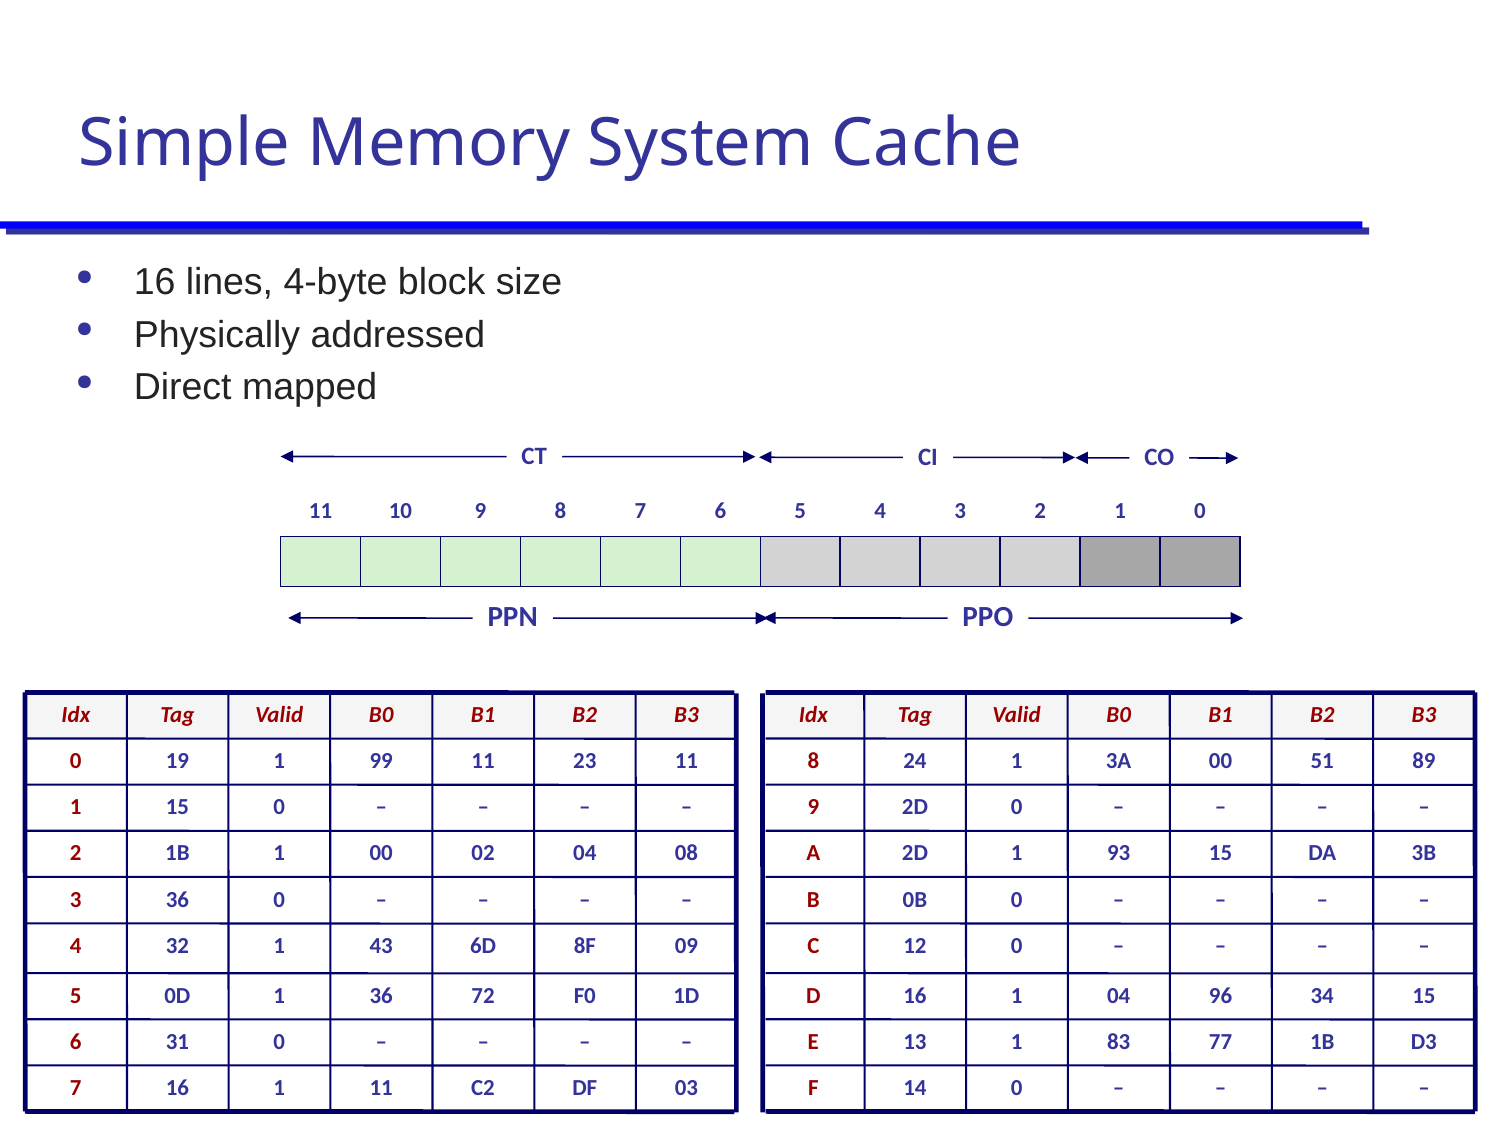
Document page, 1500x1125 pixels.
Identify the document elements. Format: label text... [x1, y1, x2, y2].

text_box 1 [1080, 488, 1160, 537]
text_box B0 [331, 693, 432, 738]
text_box B1 [433, 693, 534, 738]
text_box F [763, 1066, 864, 1112]
text_box 3 [26, 877, 126, 923]
text_box 5 [760, 486, 840, 537]
text_box [1080, 537, 1160, 587]
text_box – [1374, 877, 1475, 923]
text_box B3 [636, 692, 738, 739]
text_box 1 [229, 974, 330, 1019]
text_box 0 [966, 877, 1067, 923]
text_box – [1374, 785, 1475, 830]
text_box – [1374, 924, 1475, 973]
text_box B1 [1170, 693, 1271, 738]
text_box 1 [966, 739, 1067, 784]
text_box [440, 537, 520, 587]
title Simple Memory System Cache [63, 91, 1259, 187]
text_box 24 [865, 739, 965, 784]
text_box 1 [229, 924, 330, 973]
text_box D [763, 974, 864, 1020]
text_box 83 [1068, 1020, 1169, 1065]
text_box 00 [331, 831, 432, 876]
text_box 15 [1374, 974, 1475, 1019]
text_box DA [1272, 831, 1373, 876]
text_box 7 [26, 1066, 127, 1111]
text_box 23 [535, 739, 635, 784]
text_box – [636, 1020, 736, 1066]
text_box 72 [433, 974, 534, 1019]
text_box Tag [127, 693, 228, 738]
text_box – [1272, 924, 1373, 973]
text_box 31 [127, 1020, 228, 1065]
text_box 8F [535, 924, 635, 973]
text_box 32 [127, 924, 228, 973]
text_box D3 [1374, 1020, 1475, 1065]
text_box – [1374, 1066, 1475, 1111]
text_box – [535, 877, 635, 923]
text_box – [535, 1020, 635, 1065]
text_box 89 [1374, 739, 1475, 784]
text_box 02 [433, 831, 534, 876]
text_box 6D [433, 924, 534, 973]
text_box 2 [1000, 486, 1080, 537]
text_box 0 [229, 1020, 330, 1065]
text_box 36 [127, 877, 228, 923]
text_box [360, 537, 440, 587]
text_box 1 [967, 1020, 1067, 1065]
text_box 13 [865, 1020, 966, 1065]
text_box 0 [967, 1066, 1067, 1111]
text_box 77 [1170, 1020, 1271, 1065]
text_box – [636, 785, 736, 831]
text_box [1077, 437, 1239, 480]
text_box 00 [1170, 739, 1271, 784]
text_box [520, 537, 600, 587]
text_box 0 [229, 877, 330, 923]
text_box 2 [26, 831, 126, 876]
text_box 3B [1374, 831, 1475, 877]
text_box 12 [865, 924, 966, 973]
text_box B2 [535, 693, 635, 738]
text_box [771, 594, 1244, 641]
text_box 1 [229, 831, 330, 876]
text_box 1D [636, 974, 736, 1020]
text_box – [433, 1020, 534, 1065]
text_box 11 [433, 739, 534, 784]
text_box E [763, 1020, 864, 1066]
text_box 15 [127, 785, 228, 830]
text_box B2 [1272, 693, 1373, 738]
text_box – [1170, 1066, 1271, 1111]
text_box 34 [1272, 974, 1373, 1019]
text_box 8 [520, 487, 600, 537]
text_box 11 [280, 486, 360, 537]
text_box 03 [636, 1066, 736, 1112]
text_box Idx [762, 692, 864, 739]
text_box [280, 435, 756, 479]
text_box 2D [865, 831, 965, 876]
text_box [760, 537, 840, 587]
text_box – [1272, 1066, 1373, 1111]
text_box DF [535, 1066, 635, 1111]
text_box 0 [26, 739, 126, 784]
text_box – [331, 877, 432, 923]
text_box 0 [229, 785, 330, 830]
text_box 15 [1170, 831, 1271, 876]
text_box – [1068, 785, 1169, 830]
text_box 14 [865, 1066, 966, 1111]
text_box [288, 594, 769, 641]
text_box – [636, 877, 736, 923]
text_box 3 [920, 486, 1000, 537]
text_box Idx [24, 693, 126, 738]
text_box 8 [763, 739, 864, 785]
text_box C [763, 923, 864, 974]
text_box 96 [1170, 974, 1271, 1019]
text_box 0D [127, 974, 228, 1019]
text_box 3A [1068, 739, 1169, 784]
text_box – [1170, 877, 1271, 923]
text_box 1B [127, 831, 228, 876]
text_box – [1068, 877, 1169, 923]
text_box – [331, 785, 432, 830]
text_box 93 [1068, 831, 1169, 876]
text_box – [1272, 785, 1373, 830]
text_box 6 [680, 486, 760, 537]
text_box Tag [865, 693, 965, 738]
text_box 5 [26, 974, 126, 1019]
text_box 0B [865, 877, 966, 923]
text_box – [1170, 785, 1271, 830]
text_box 6 [26, 1020, 127, 1065]
text_box 08 [636, 831, 736, 877]
text_box 4 [26, 924, 126, 973]
text_box 16 [128, 1066, 228, 1111]
text_box [280, 537, 360, 587]
text_box 19 [127, 739, 228, 784]
text_box [680, 537, 760, 587]
text_box 04 [1068, 974, 1169, 1019]
text_box 09 [636, 923, 736, 974]
text_box B3 [1374, 693, 1474, 738]
text_box – [1068, 924, 1169, 973]
text_box – [535, 785, 635, 830]
text_box – [331, 1020, 432, 1065]
text_box 4 [840, 486, 920, 537]
text_box – [1272, 877, 1373, 923]
text_box A [763, 831, 864, 877]
text_box [840, 537, 920, 587]
text_box 1 [966, 831, 1067, 876]
text_box 2D [865, 785, 965, 830]
text_box 04 [535, 831, 635, 876]
list 16 lines, 4-byte block size Physically addressed Direct mapped [62, 249, 1426, 488]
text_box [600, 537, 680, 587]
text_box 1 [229, 739, 330, 784]
text_box – [1068, 1066, 1169, 1111]
text_box F0 [535, 974, 635, 1019]
text_box Valid [229, 693, 330, 738]
text_box – [1170, 924, 1271, 973]
text_box 9 [440, 487, 520, 537]
text_box 10 [360, 487, 440, 537]
text_box 99 [331, 739, 432, 784]
text_box 0 [1160, 487, 1240, 537]
text_box 1 [229, 1066, 330, 1111]
text_box 16 [865, 974, 966, 1019]
text_box 1 [967, 974, 1067, 1019]
text_box B0 [1068, 693, 1169, 738]
text_box 1B [1272, 1020, 1373, 1065]
text_box 43 [331, 924, 432, 973]
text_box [758, 436, 1076, 480]
text_box C2 [433, 1066, 534, 1111]
text_box – [433, 877, 534, 923]
text_box – [433, 785, 534, 830]
text_box 9 [763, 785, 864, 831]
text_box 7 [600, 487, 680, 537]
text_box [1000, 537, 1080, 587]
text_box 1 [26, 785, 126, 830]
text_box 11 [331, 1066, 432, 1111]
text_box 11 [636, 739, 736, 785]
text_box Valid [966, 693, 1067, 738]
text_box [1160, 537, 1240, 587]
text_box [920, 537, 1000, 587]
text_box 0 [967, 924, 1067, 973]
text_box 36 [331, 974, 432, 1019]
text_box B [763, 877, 864, 923]
text_box 0 [966, 785, 1067, 830]
text_box 51 [1272, 739, 1373, 784]
